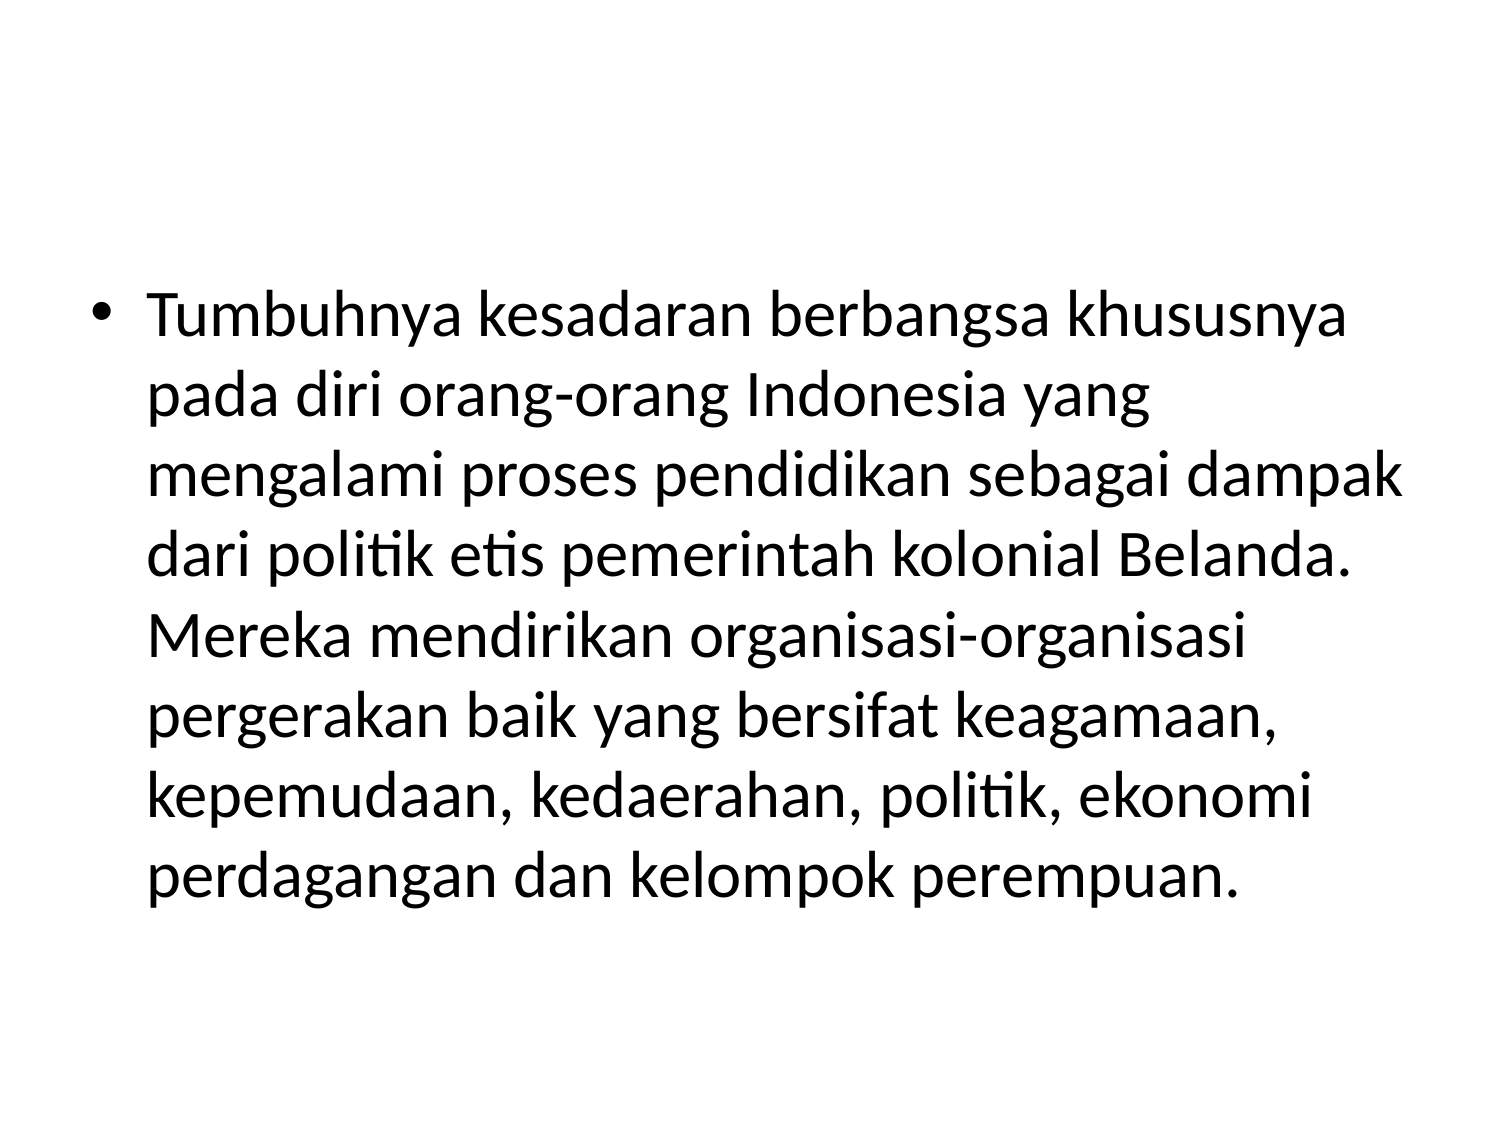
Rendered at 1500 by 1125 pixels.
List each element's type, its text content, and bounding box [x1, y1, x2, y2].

list Tumbuhnya kesadaran berbangsa khususnya pada diri orang-orang Indonesia yang mengalami proses pendidikan sebagai dampak dari politik etis pemerintah kolonial Belanda. Mereka mendirikan organisasi-organisasi pergerakan baik yang bersifat keagamaan, kepemudaan, kedaerahan, politik, ekonomi perdagangan dan kelompok perempuan. [75, 262, 1425, 1005]
